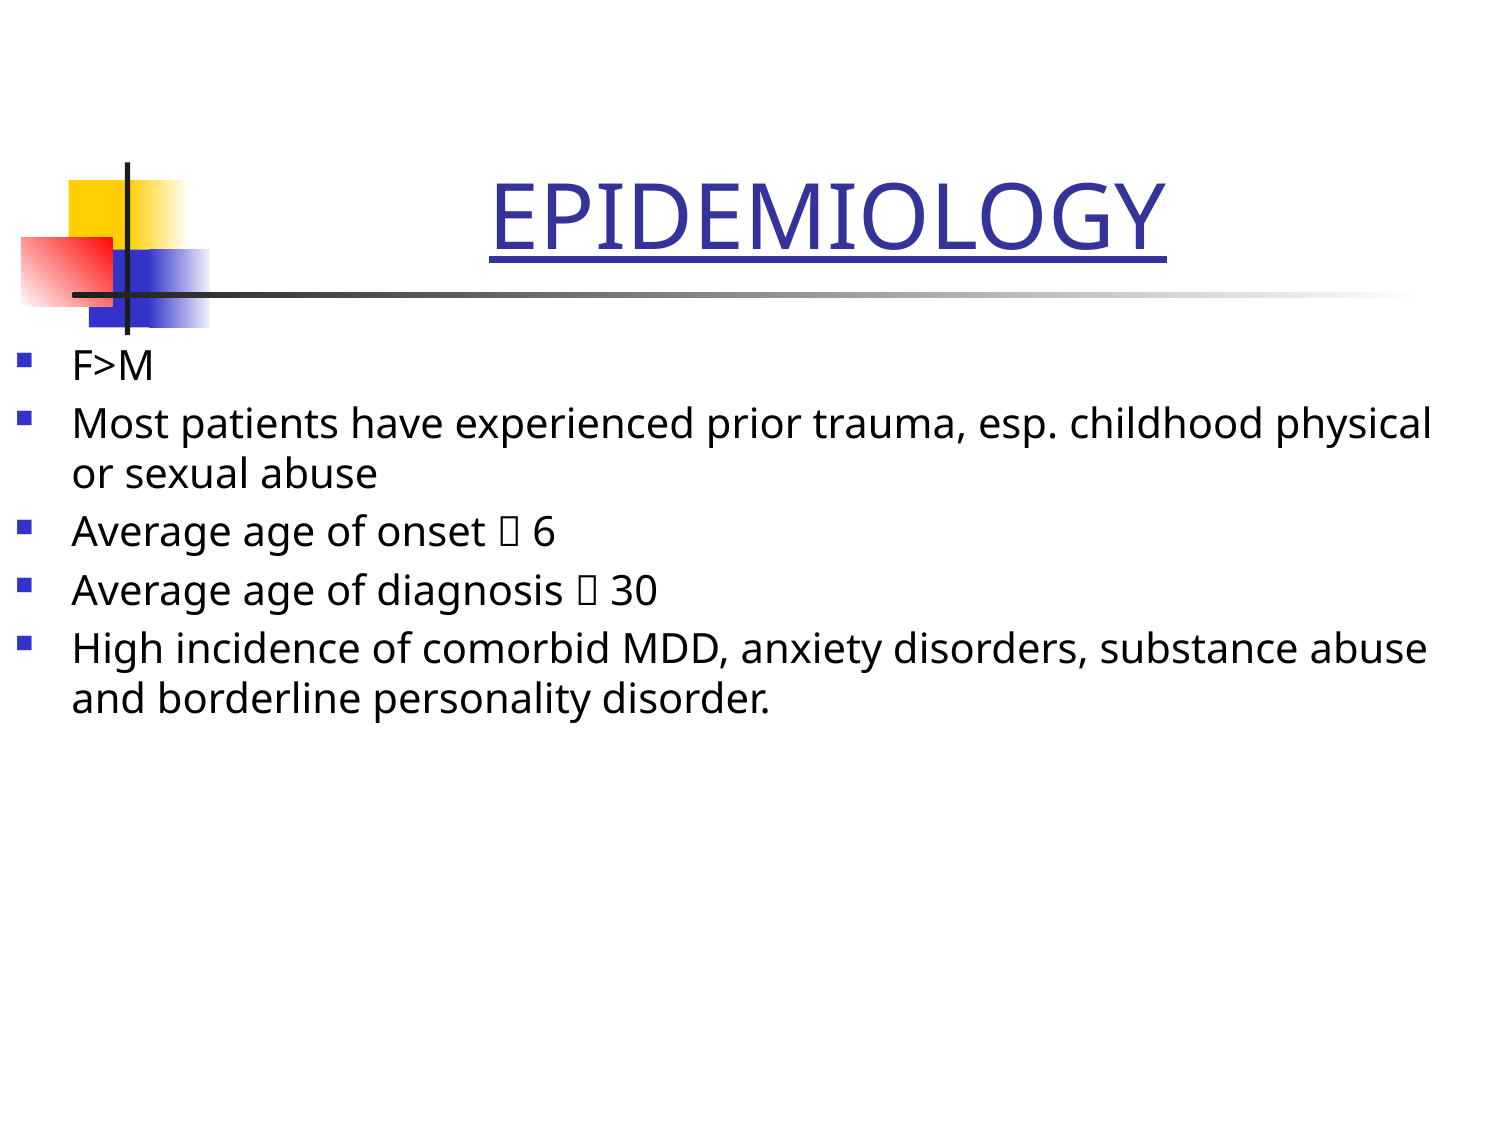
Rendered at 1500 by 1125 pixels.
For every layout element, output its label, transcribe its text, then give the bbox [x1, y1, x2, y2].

list F>M Most patients have experienced prior trauma, esp. childhood physical or sexual abuse Average age of onset  6 Average age of diagnosis  30 High incidence of comorbid MDD, anxiety disorders, substance abuse and borderline personality disorder. [0, 330, 1500, 1125]
title EPIDEMIOLOGY [188, 34, 1468, 276]
